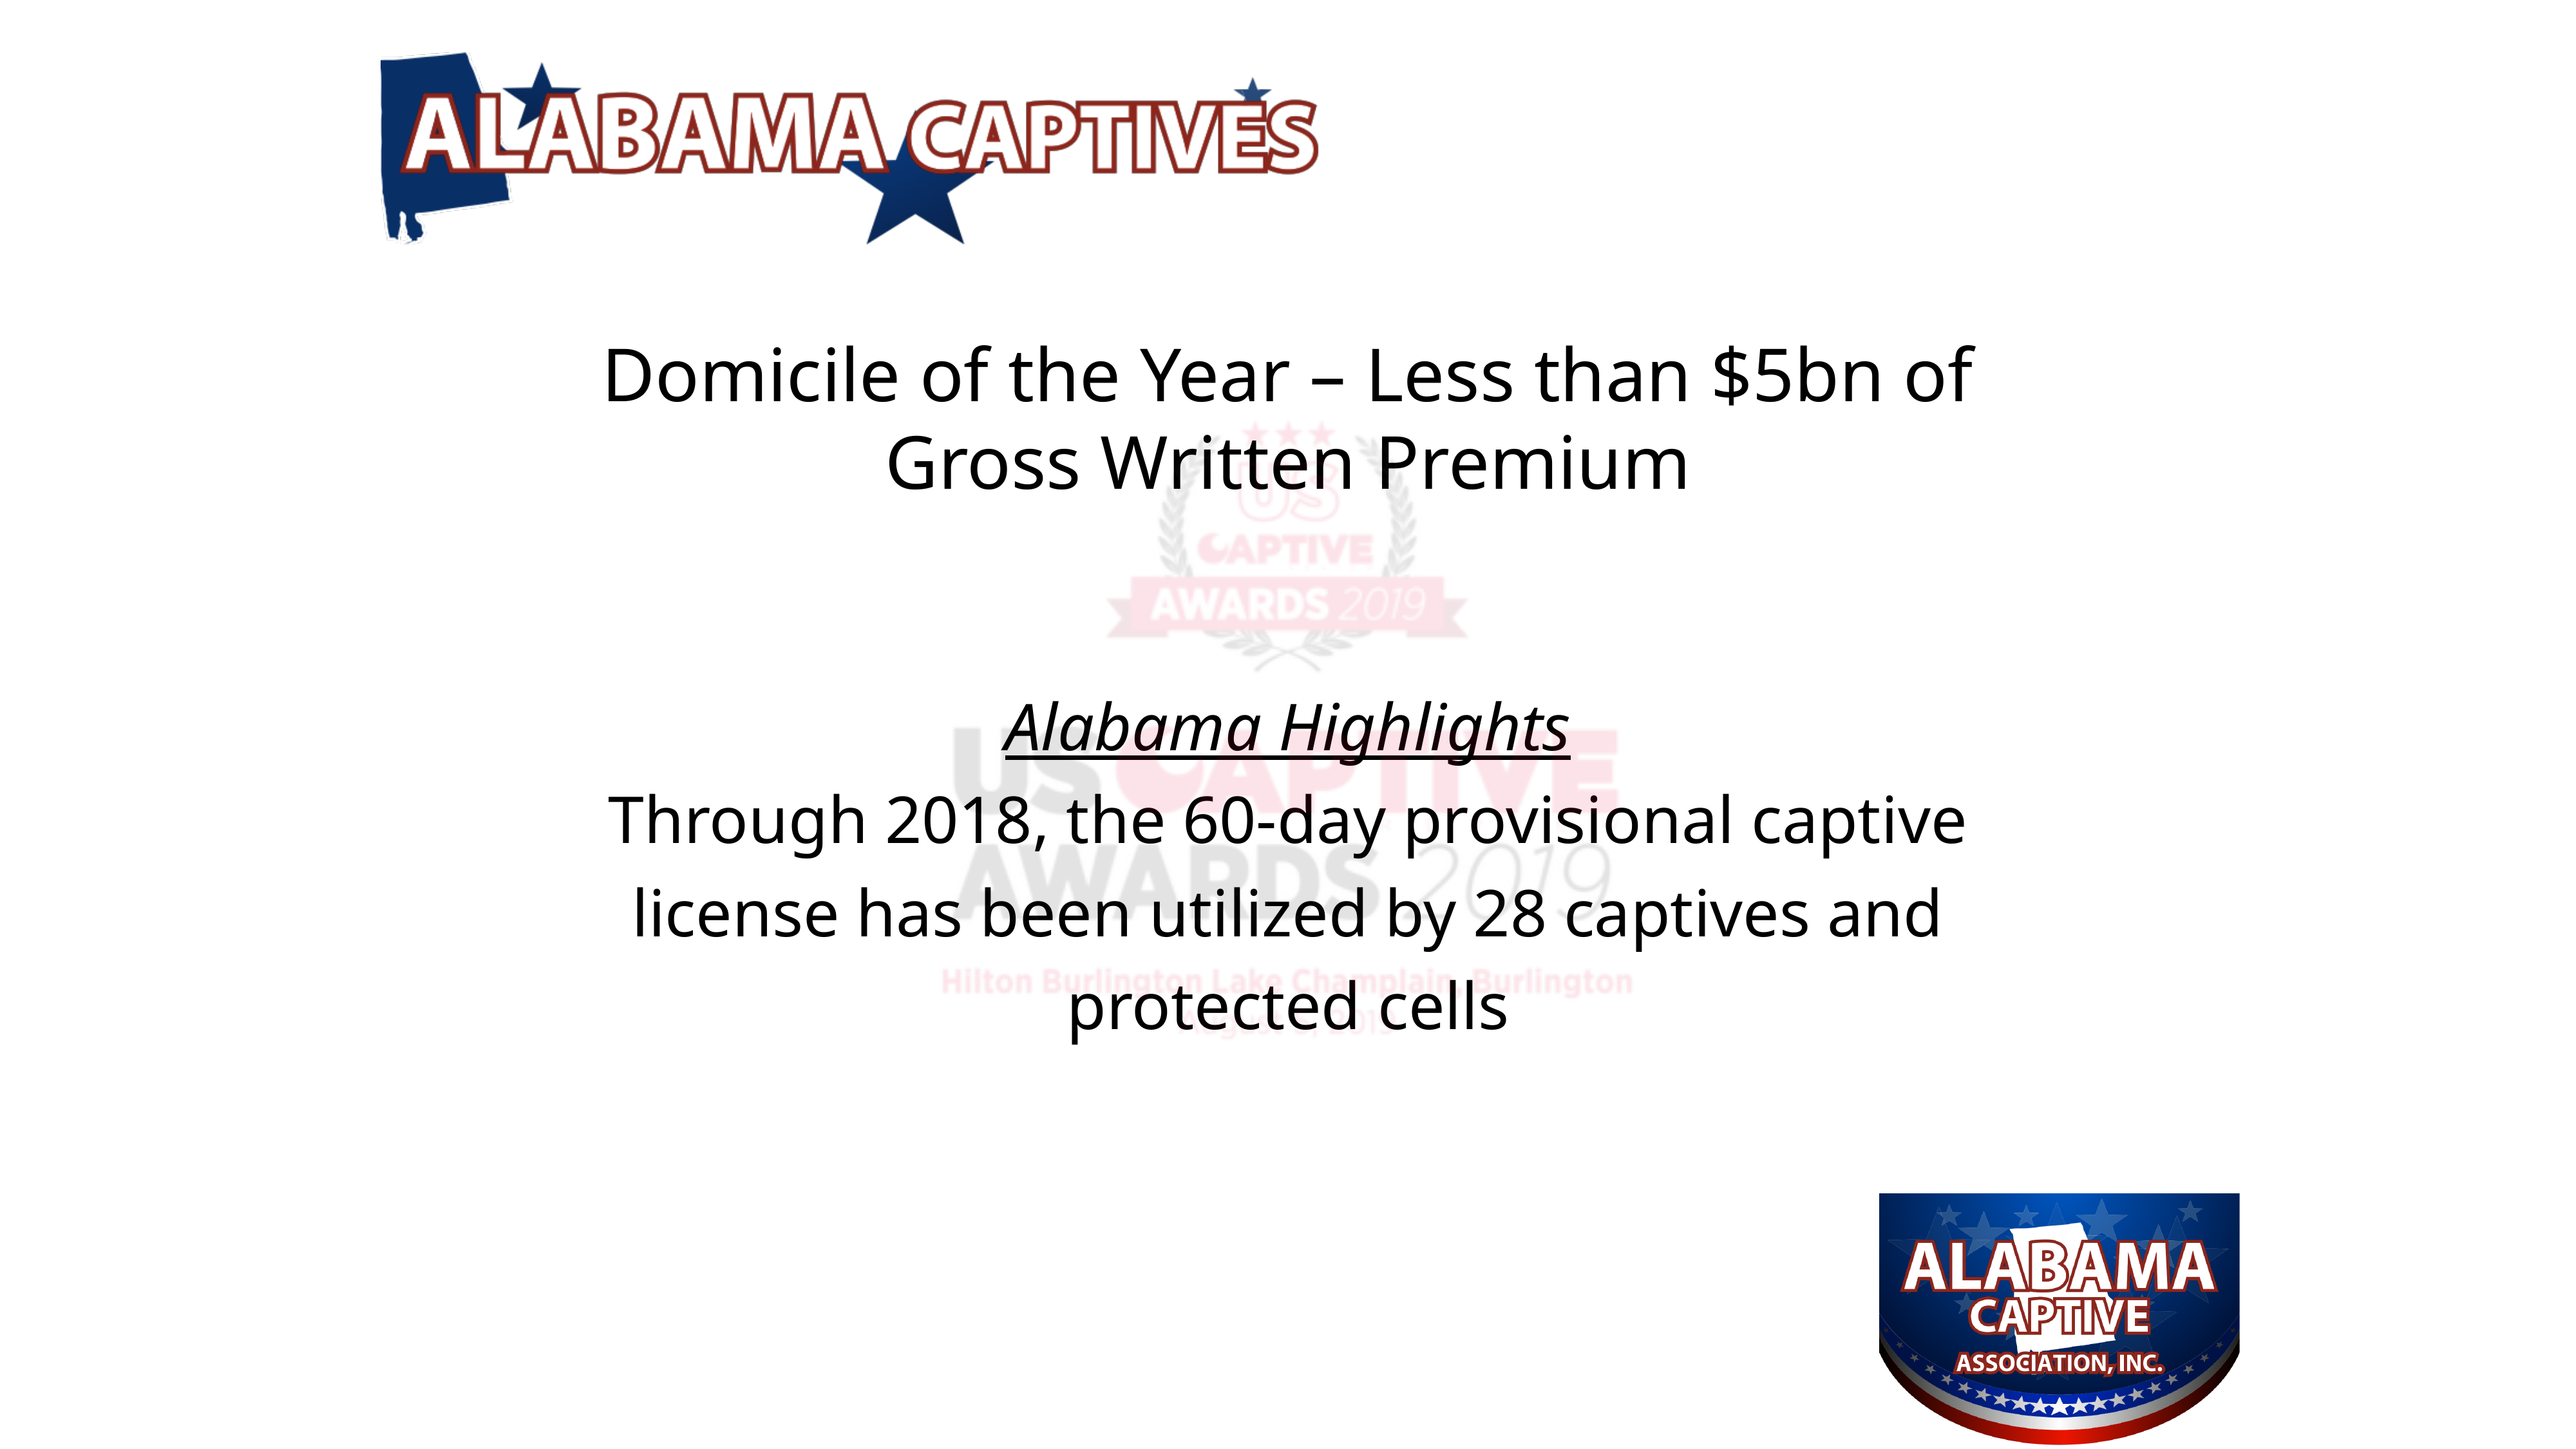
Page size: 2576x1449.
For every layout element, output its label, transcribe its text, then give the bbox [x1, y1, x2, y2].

subtitle Alabama Highlights Through 2018, the 60-day provisional captive license has been utilized by 28 captives and protected cells [510, 677, 902, 987]
picture [381, 51, 1320, 246]
picture [1879, 1193, 2240, 1445]
subtitle Alabama Highlights Through 2018, the 60-day provisional captive license has been utilized by 28 captives and protected cells [1674, 677, 2066, 987]
title Domicile of the Year – Less than $5bn of Gross Written Premium [510, 317, 2066, 513]
picture [902, 339, 1674, 1110]
